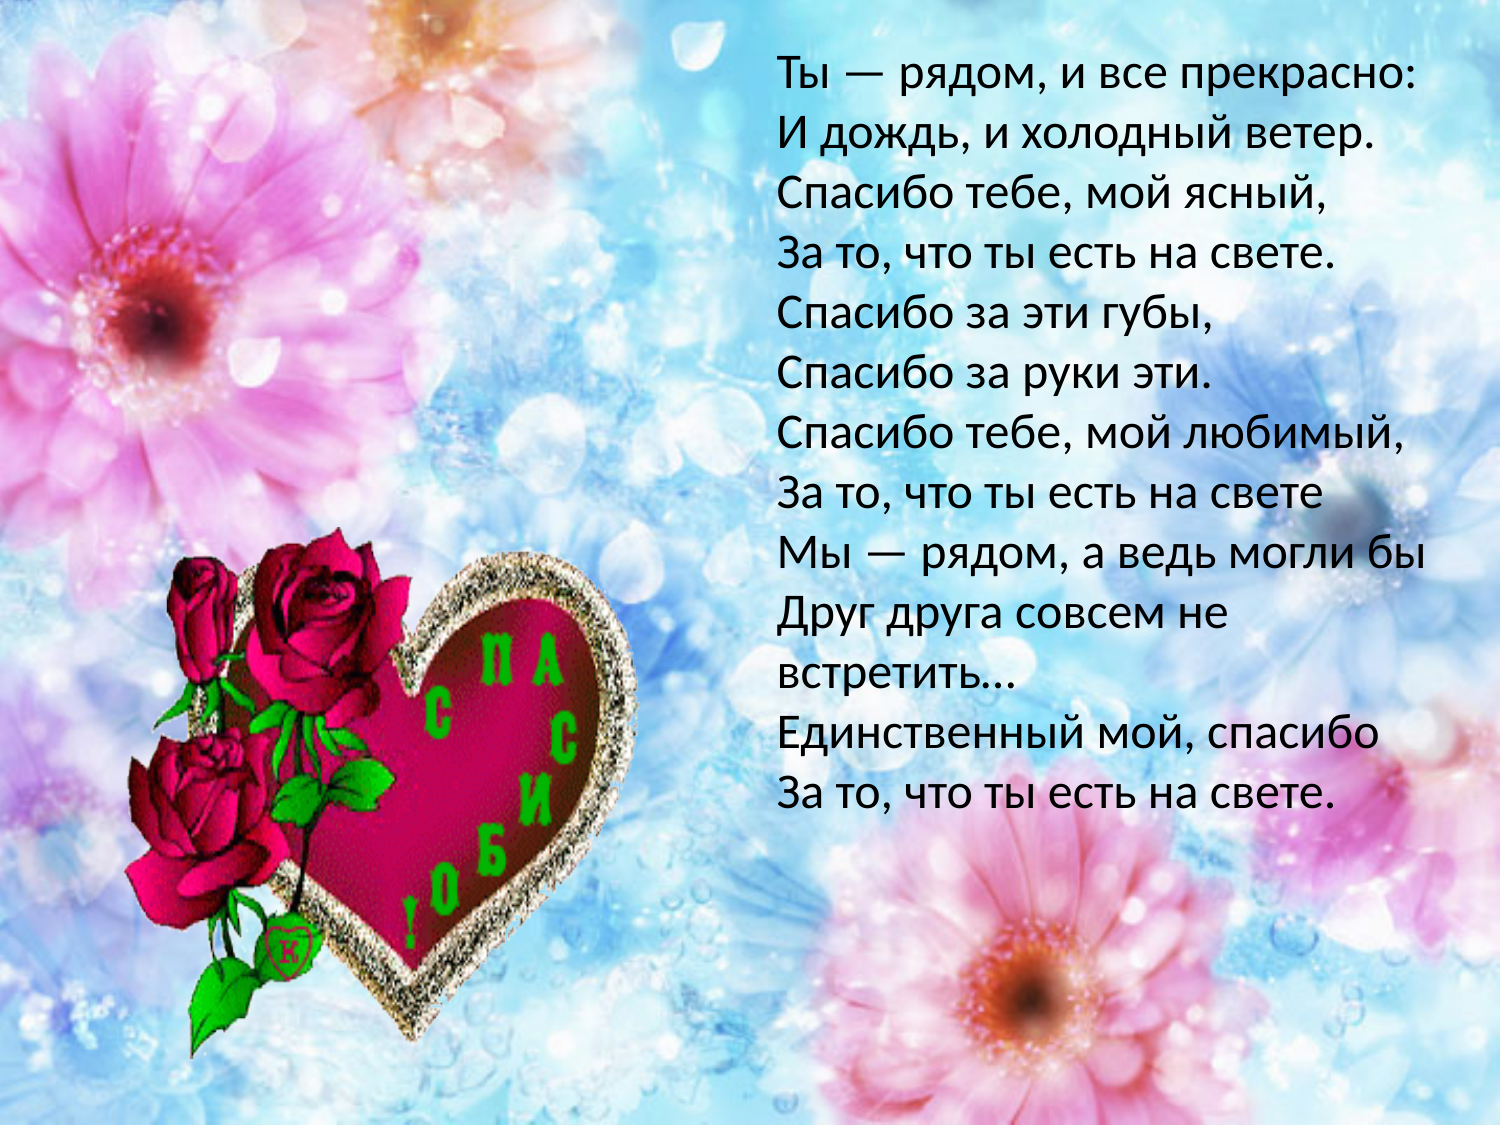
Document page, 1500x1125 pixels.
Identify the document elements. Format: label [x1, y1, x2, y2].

list [0, 0, 1500, 1125]
picture [123, 526, 641, 1059]
